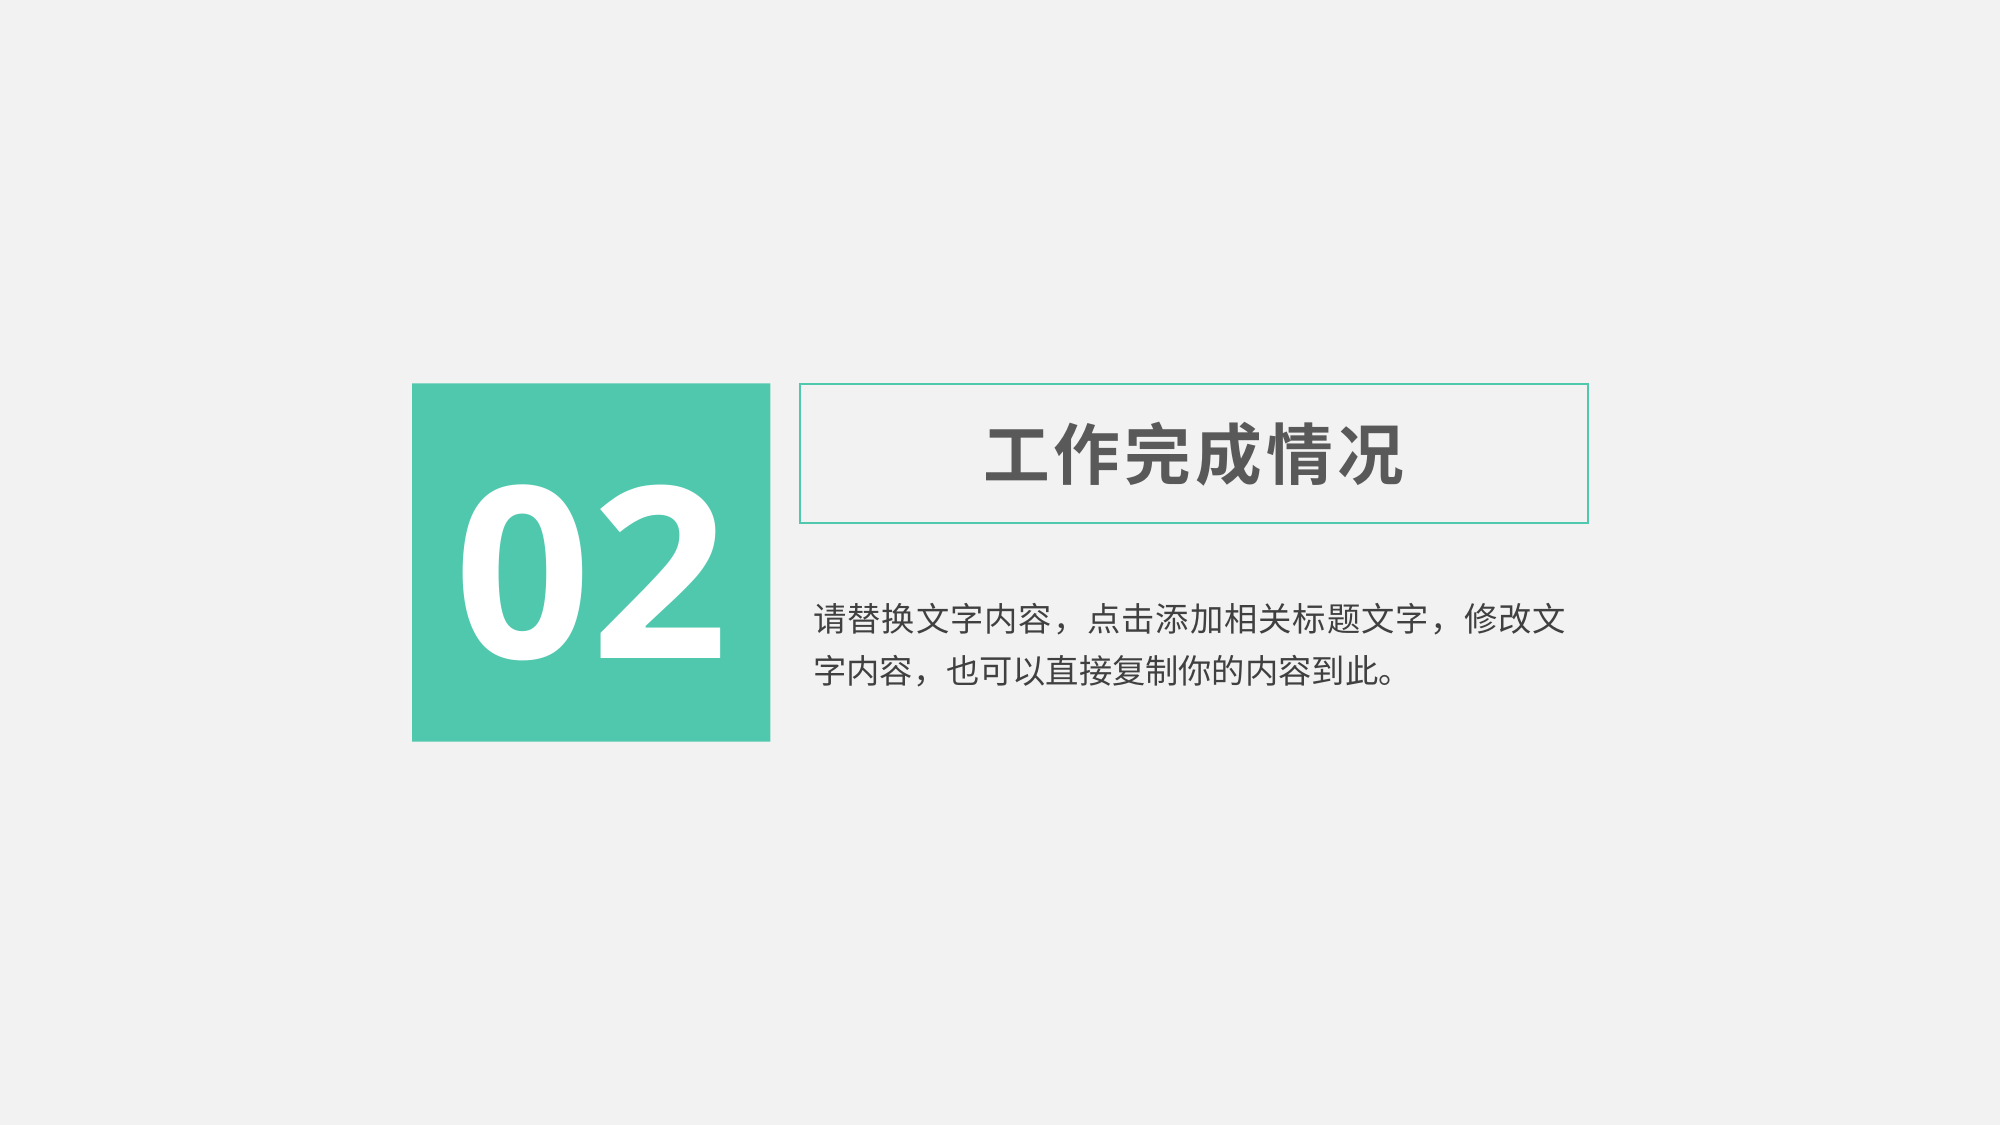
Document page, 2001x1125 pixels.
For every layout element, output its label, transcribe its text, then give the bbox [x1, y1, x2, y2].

text_box 工作完成情况 [799, 383, 1589, 524]
text_box 请替换文字内容，点击添加相关标题文字，修改文字内容，也可以直接复制你的内容到此。 [798, 558, 1583, 719]
text_box 02 [411, 382, 772, 743]
